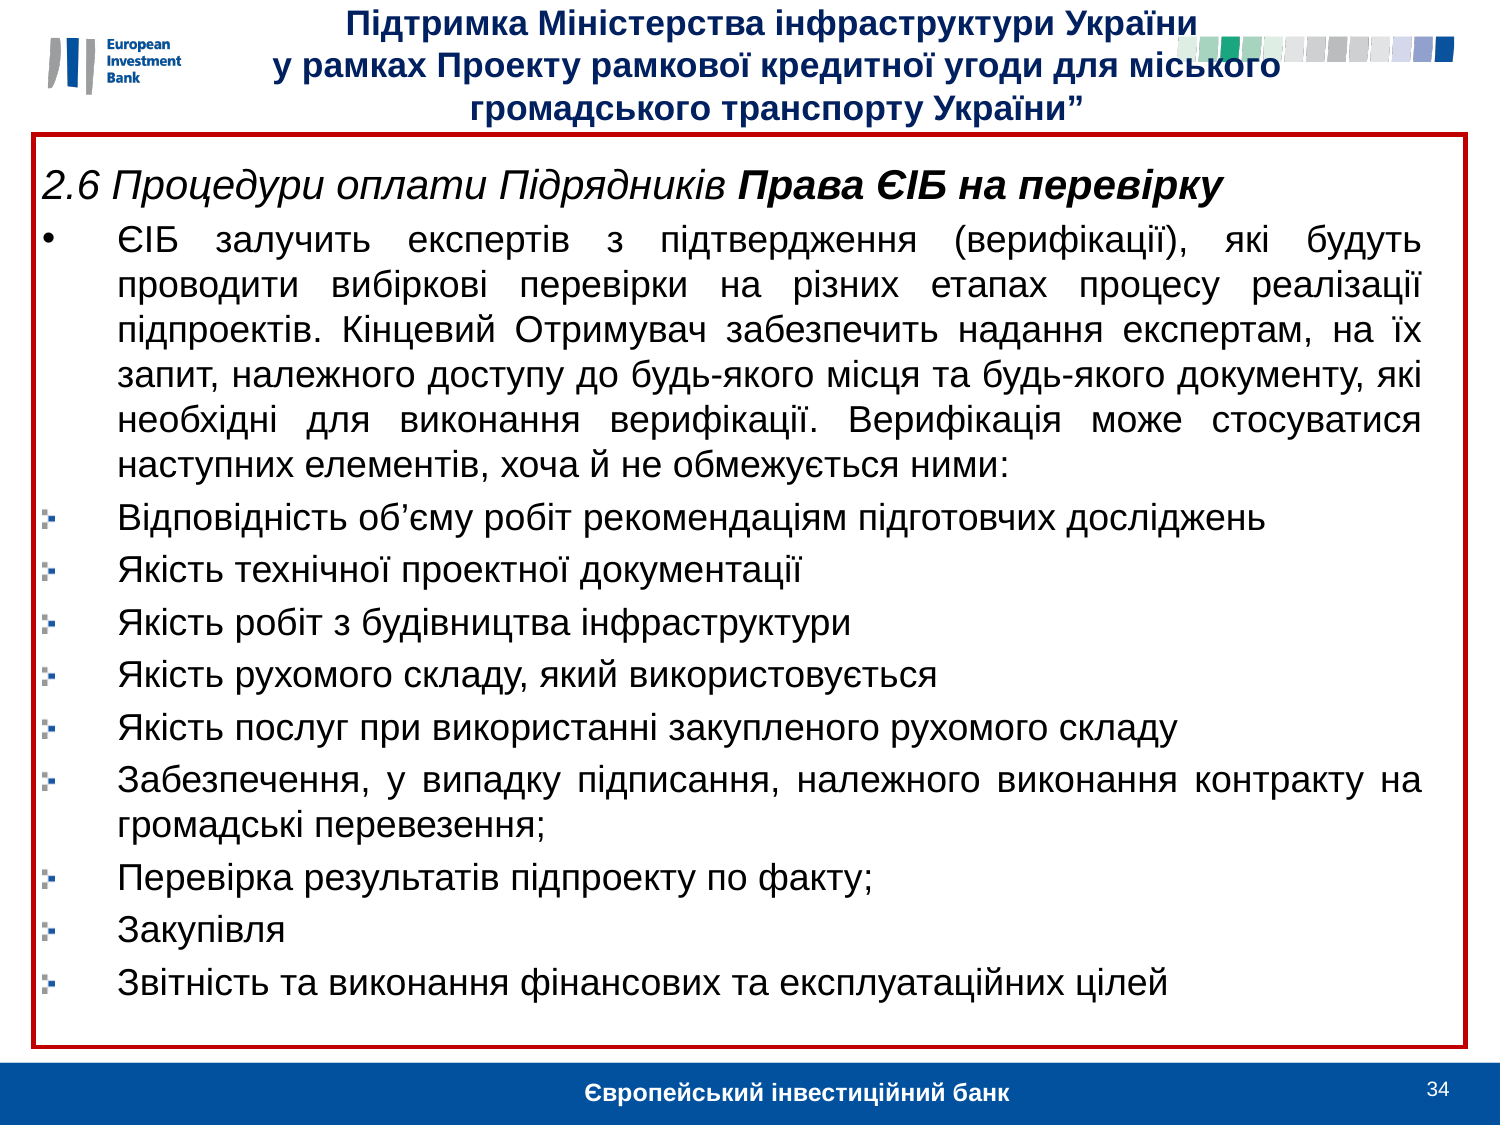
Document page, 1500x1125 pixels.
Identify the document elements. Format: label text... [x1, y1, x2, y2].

slide_number 34 [1438, 1067, 1465, 1123]
footer Європейський інвестиційний банк [277, 1069, 1318, 1124]
text_box [33, 134, 1466, 1047]
picture [0, 0, 1500, 1125]
text_box 2.6 Процедури оплати Підрядників Права ЄІБ на перевірку ЄІБ залучить експертів з підтвердження (верифікації), які будуть проводити вибіркові перевірки на різних етапах процесу реалізації підпроектів. Кінцевий Отримувач забезпечить надання експертам, на їх запит, належного доступу до будь-якого місця та будь-якого документу, які необхідні для виконання верифікації. Верифікація може стосуватися наступних елементів, хоча й не обмежується ними: Відповідність об’єму робіт рекомендаціям підготовчих досліджень Якість технічної проектної документації Якість робіт з будівництва інфраструктури Якість рухомого складу, який використовується Якість послуг при використанні закупленого рухомого складу Забезпечення, у випадку підписання, належного виконання контракту на громадські перевезення; Перевірка результатів підпроекту по факту; Закупівля Звітність та виконання фінансових та експлуатаційних цілей [27, 149, 1438, 1125]
text_box Підтримка Міністерства інфраструктури України у рамках Проекту рамкової кредитної угоди для міського громадського транспорту України” [195, 0, 1359, 109]
text_box [37, 149, 1438, 682]
